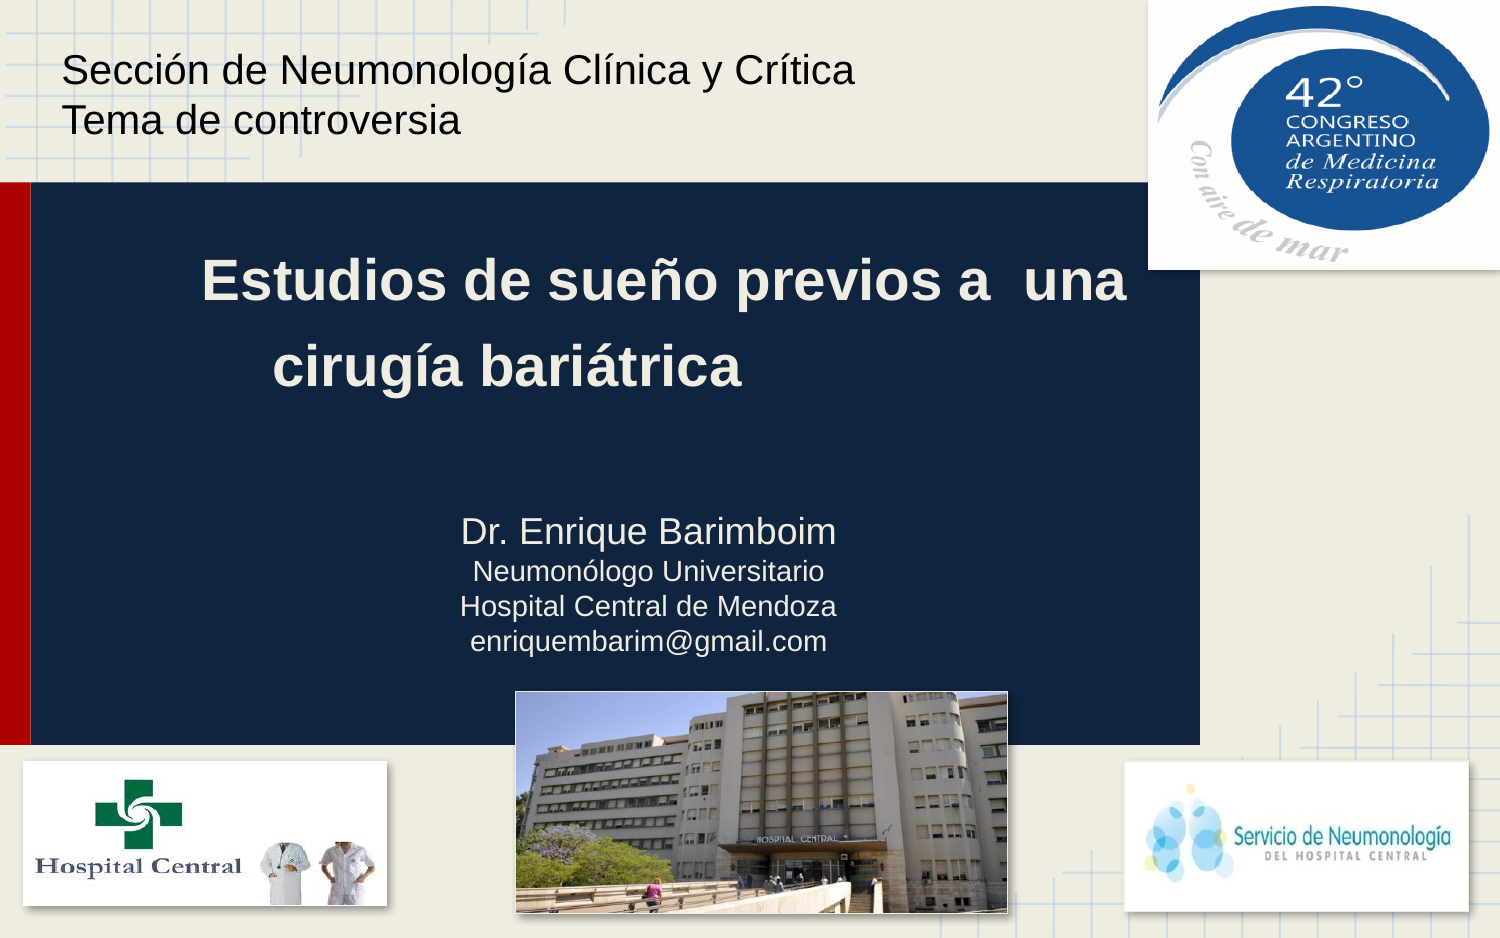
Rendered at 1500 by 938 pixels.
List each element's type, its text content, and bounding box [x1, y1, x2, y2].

subtitle Dr. Enrique Barimboim Neumonólogo Universitario Hospital Central de Mendoza enriquembarim@gmail.com [112, 492, 1161, 680]
picture [1148, 0, 1500, 270]
picture [1124, 761, 1468, 911]
title Estudios de sueño previos a una cirugía bariátrica [117, 234, 1168, 417]
picture [515, 691, 1008, 915]
text_box Sección de Neumonología Clínica y Crítica Tema de controversia [46, 35, 871, 150]
picture [23, 761, 387, 907]
